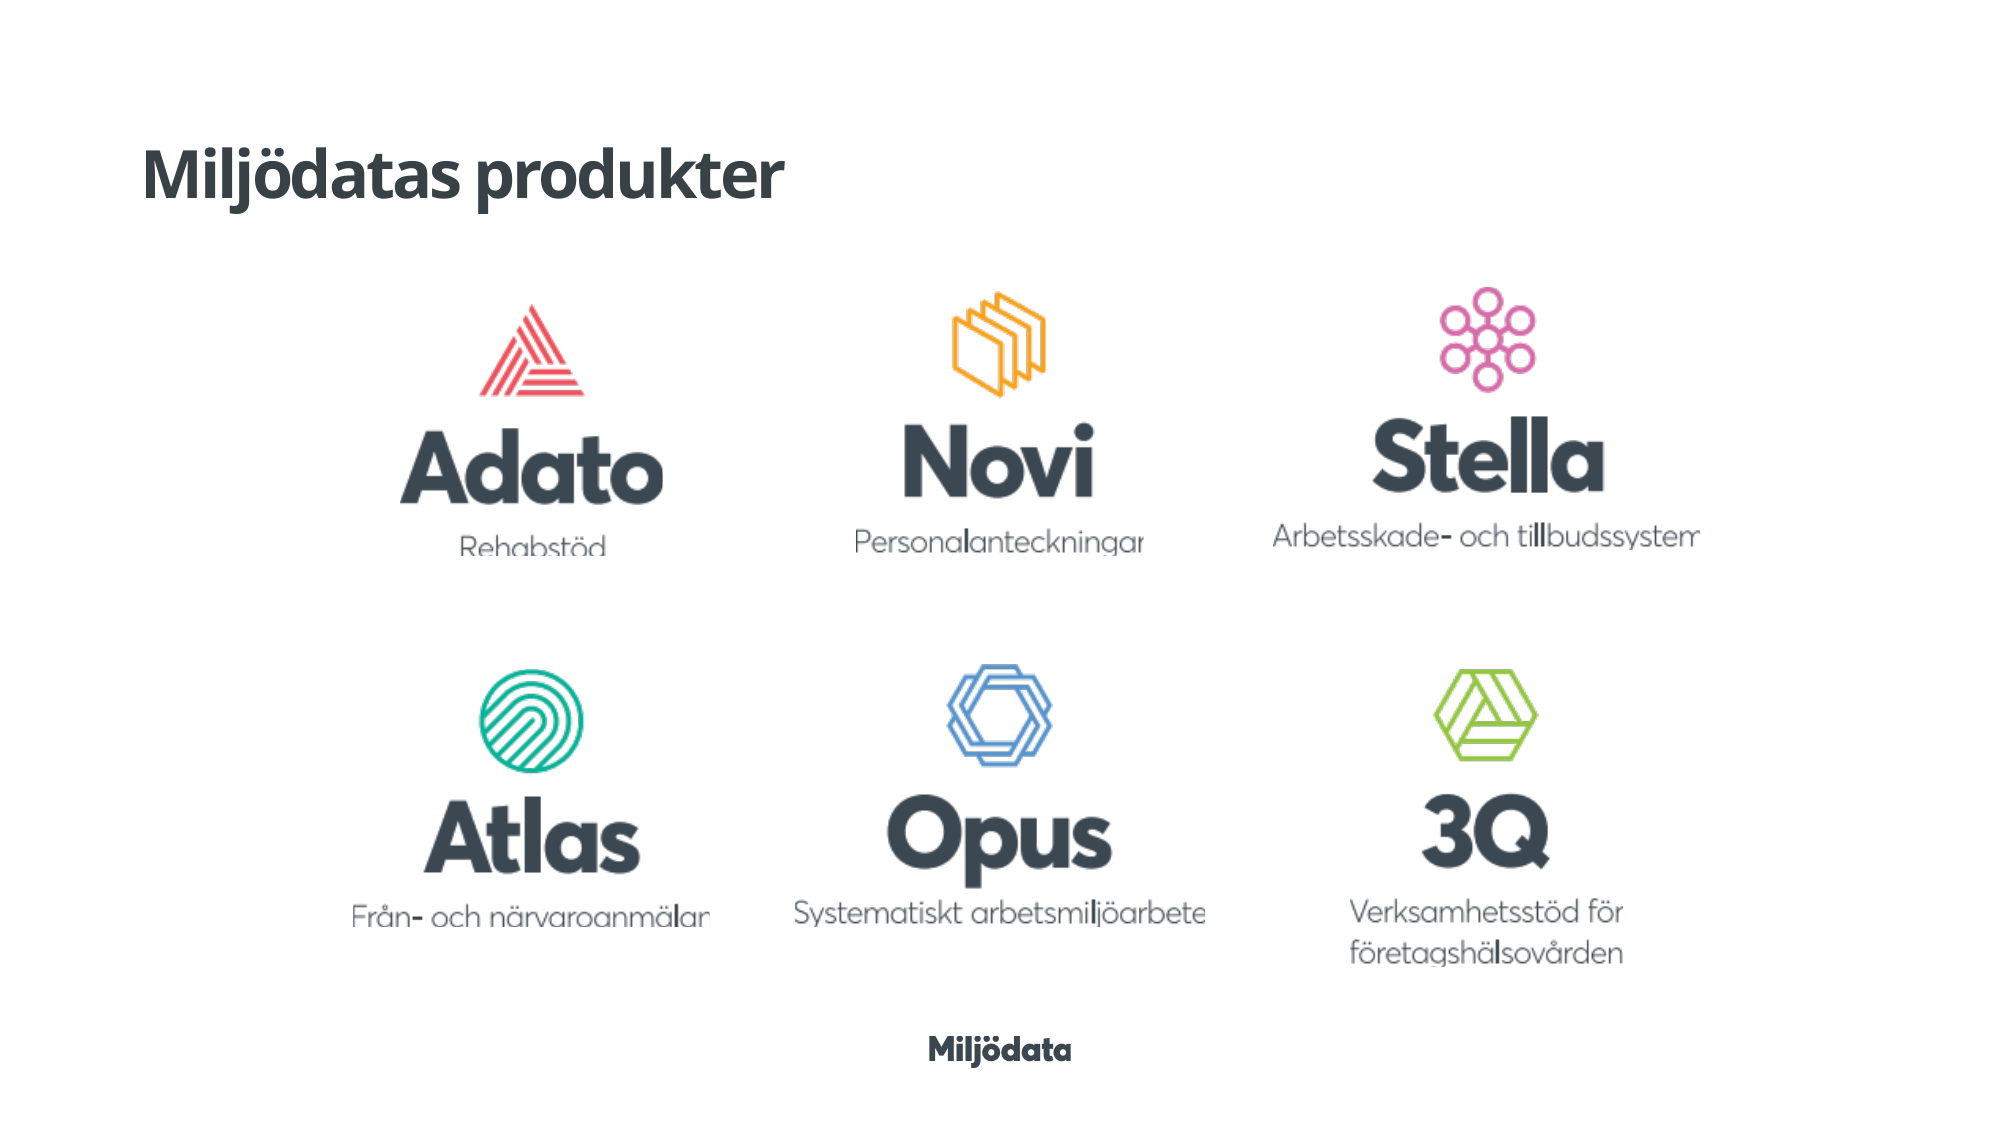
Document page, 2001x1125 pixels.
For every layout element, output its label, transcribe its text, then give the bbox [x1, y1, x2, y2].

picture [400, 303, 663, 556]
picture [794, 663, 1206, 927]
text_box Miljödatas produkter [125, 133, 1857, 224]
picture [1273, 287, 1701, 551]
picture [929, 1035, 1071, 1068]
picture [856, 290, 1144, 556]
picture [1350, 668, 1624, 967]
picture [353, 669, 710, 927]
